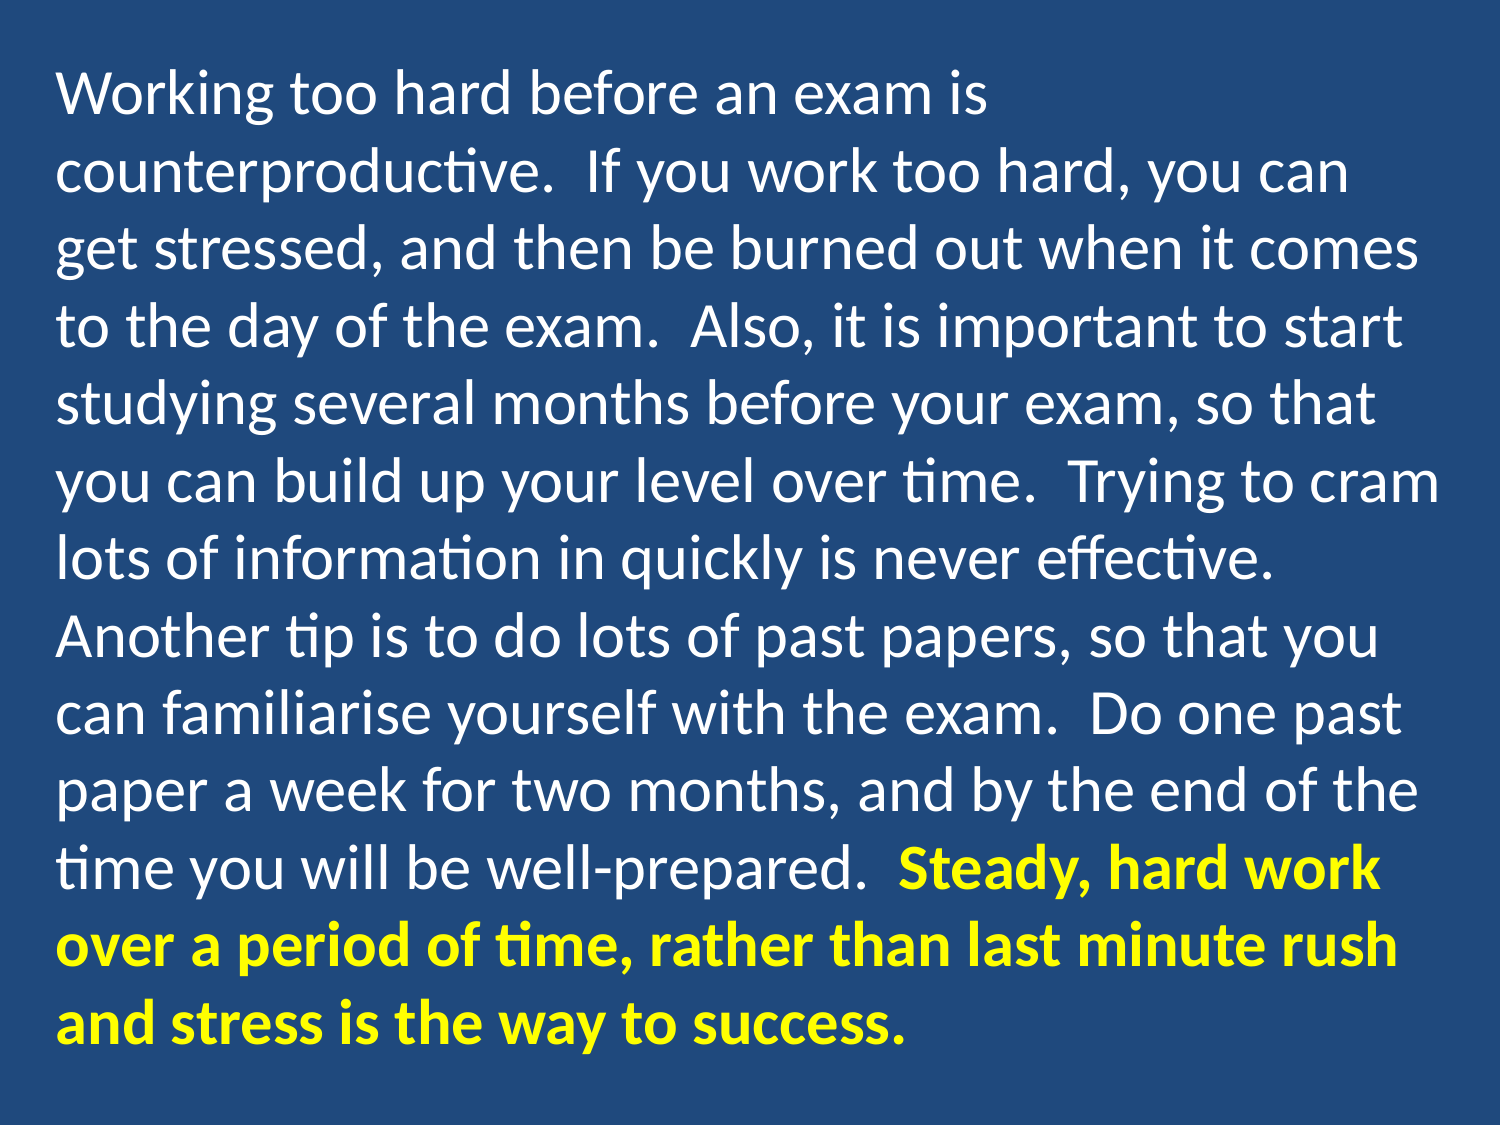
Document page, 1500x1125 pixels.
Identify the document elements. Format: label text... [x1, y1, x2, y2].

text_box Working too hard before an exam is counterproductive. If you work too hard, you can get stressed, and then be burned out when it comes to the day of the exam. Also, it is important to start studying several months before your exam, so that you can build up your level over time. Trying to cram lots of information in quickly is never effective. Another tip is to do lots of past papers, so that you can familiarise yourself with the exam. Do one past paper a week for two months, and by the end of the time you will be well-prepared. Steady, hard work over a period of time, rather than last minute rush and stress is the way to success. [41, 42, 1459, 1065]
